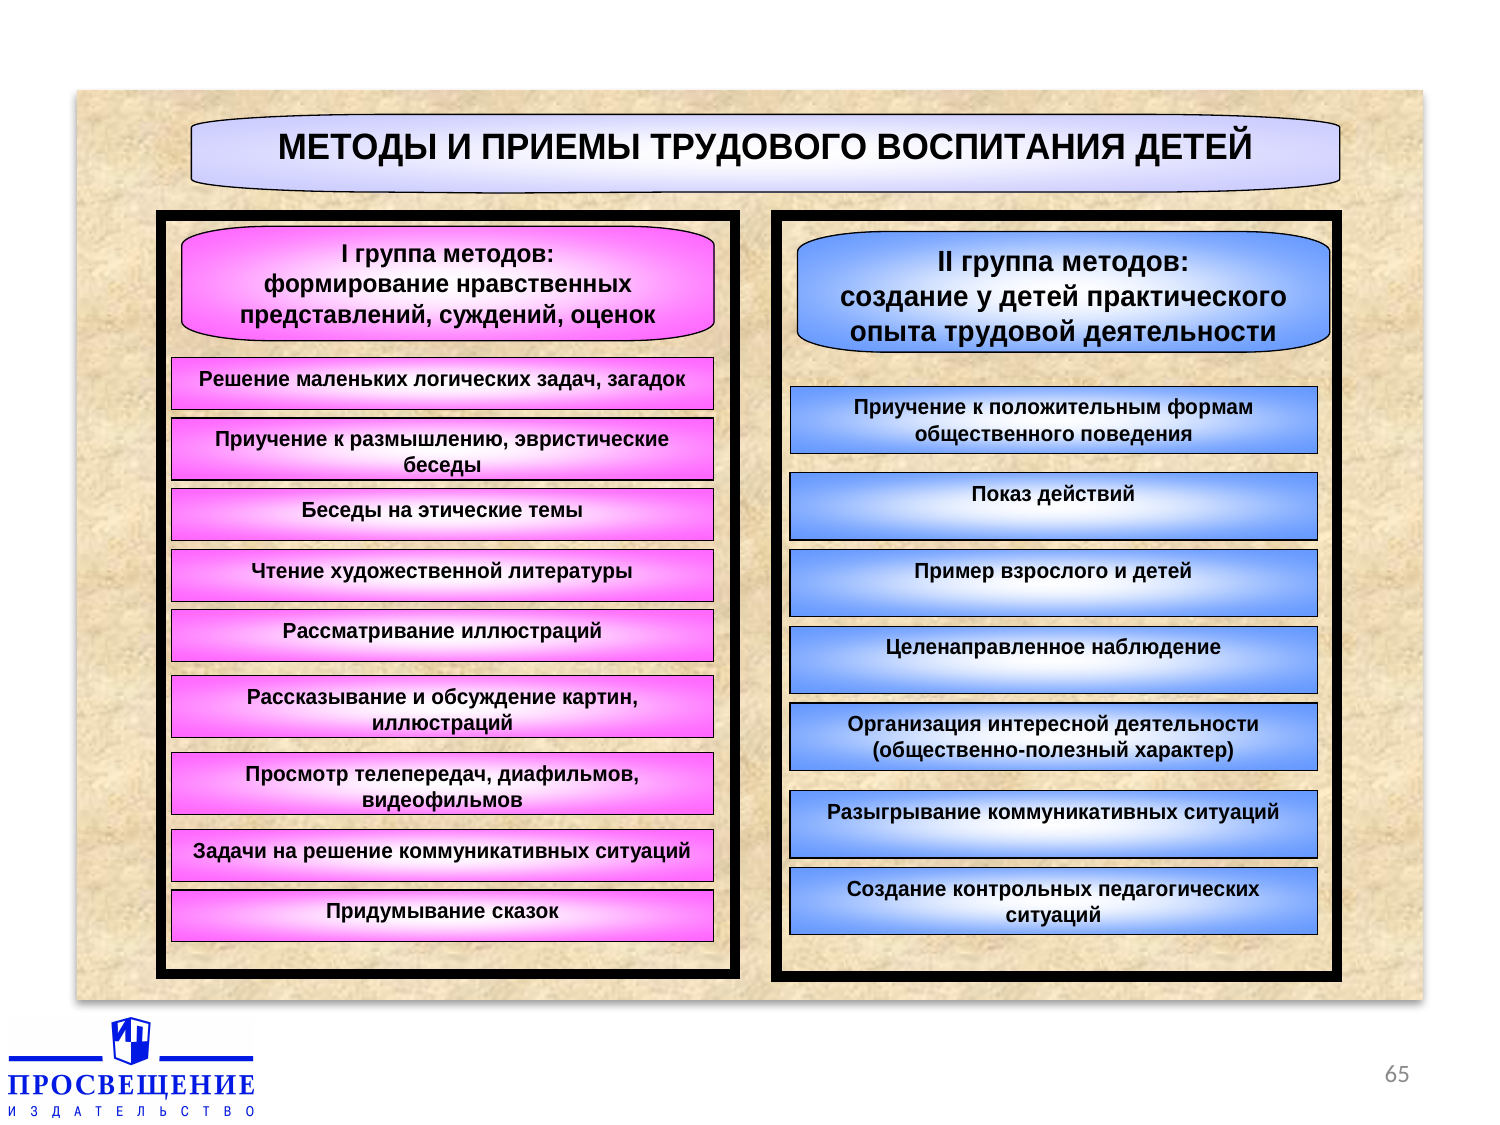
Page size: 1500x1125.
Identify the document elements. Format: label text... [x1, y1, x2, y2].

text_box [76, 90, 1424, 1000]
slide_number 65 [1074, 1042, 1425, 1103]
picture [8, 1017, 254, 1118]
picture [155, 113, 1345, 984]
